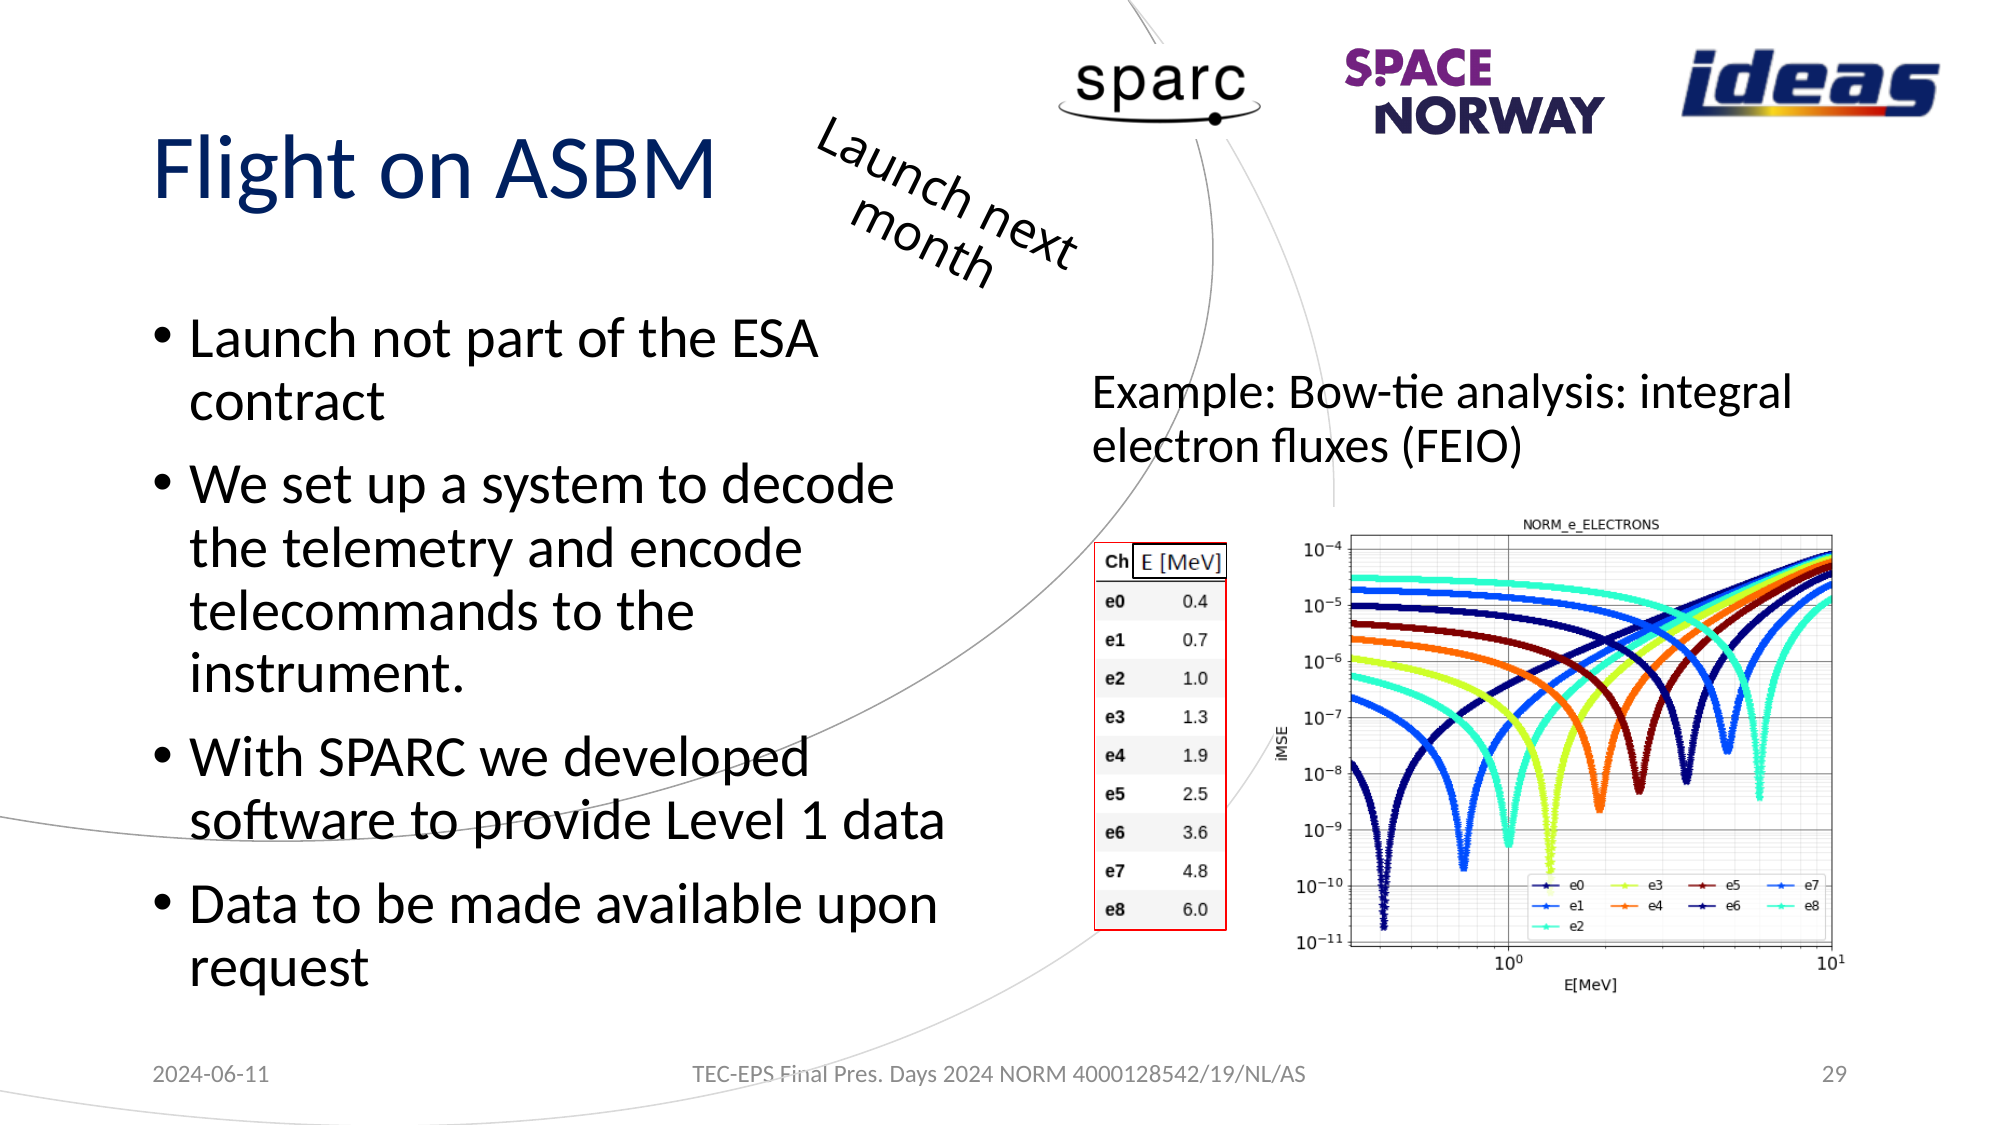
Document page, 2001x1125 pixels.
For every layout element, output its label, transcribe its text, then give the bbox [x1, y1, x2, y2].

footer TEC-EPS Final Pres. Days 2024 NORM 4000128542/19/NL/AS [662, 1042, 1338, 1103]
list Launch not part of the ESA contract We set up a system to decode the telemetry and encode telecommands to the instrument. With SPARC we developed software to provide Level 1 data Data to be made available upon request [137, 299, 988, 1014]
title Flight on ASBM [137, 59, 1863, 278]
picture [1681, 48, 1944, 121]
list Example: Bow-tie analysis: integral electron fluxes (FEIO) [1076, 358, 1927, 502]
picture [1273, 506, 1894, 1014]
picture [1310, 13, 1638, 169]
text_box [1094, 543, 1227, 930]
picture [1037, 44, 1274, 139]
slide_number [137, 1042, 588, 1103]
slide_number 29 [1412, 1042, 1863, 1103]
text_box Launch next month [737, 79, 1134, 358]
